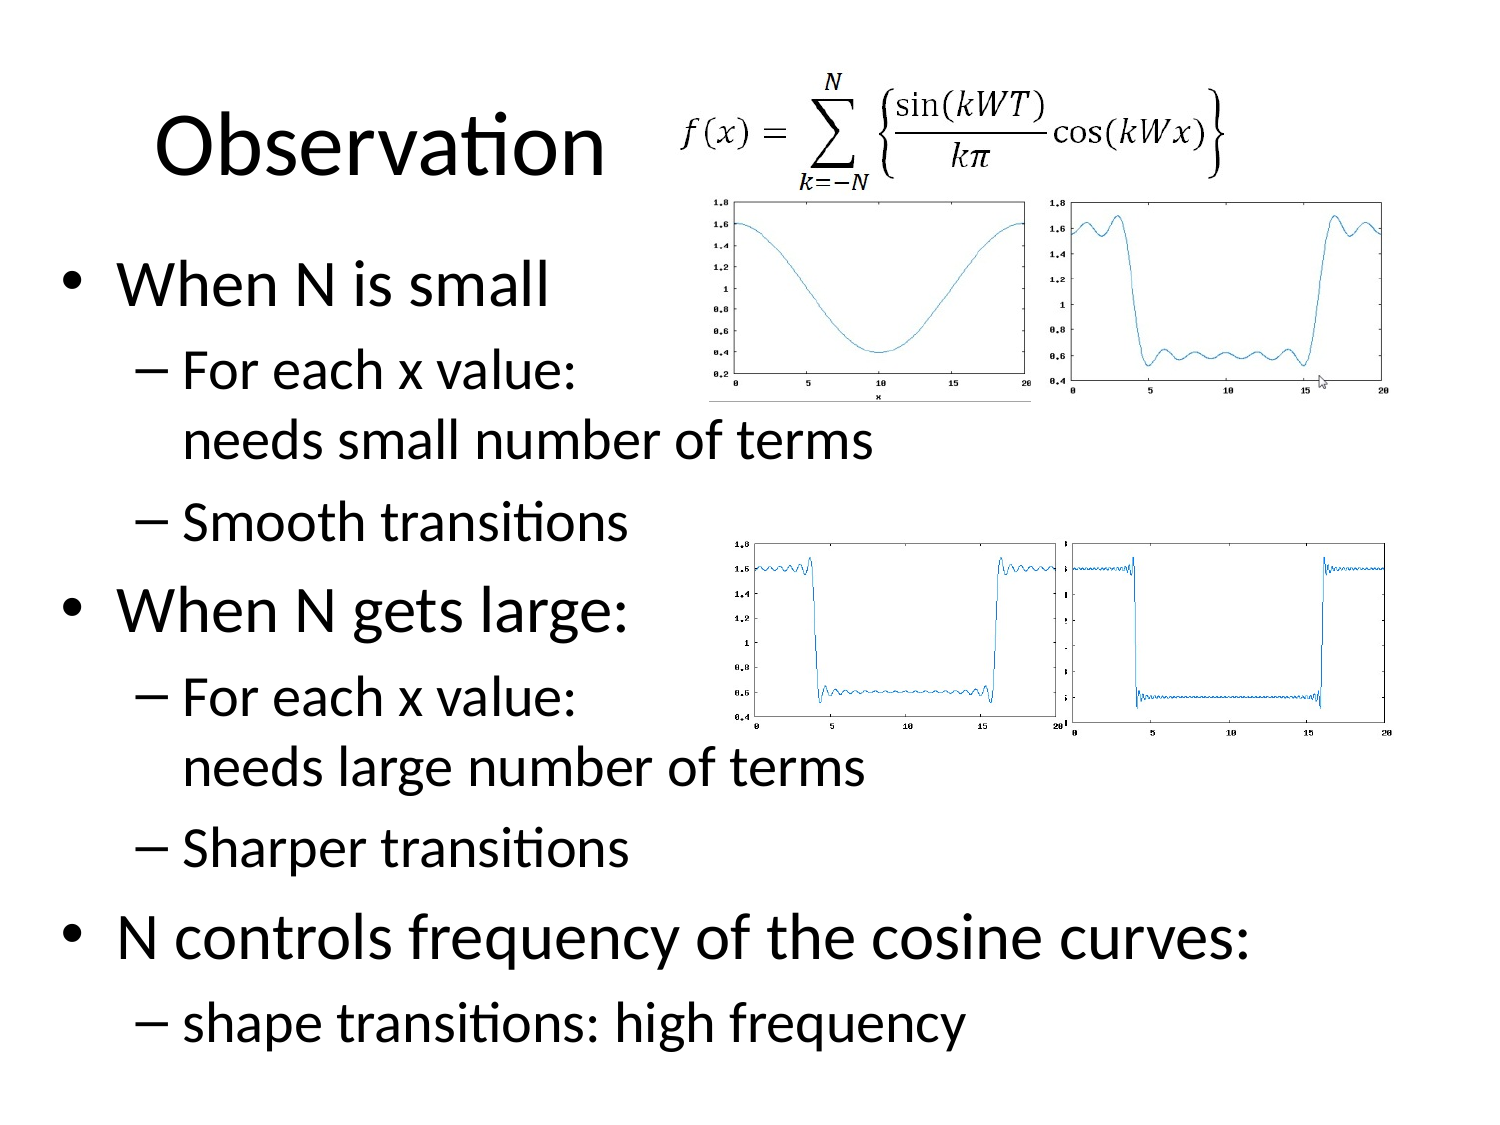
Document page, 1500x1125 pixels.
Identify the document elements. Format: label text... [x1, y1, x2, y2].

picture [727, 536, 1395, 744]
list When N is small For each x value: needs small number of terms Smooth transitions When N gets large: For each x value: needs large number of terms Sharper transitions N controls frequency of the cosine curves: shape transitions: high frequency [45, 232, 1433, 1106]
title Observation [75, 45, 689, 232]
picture [653, 53, 1391, 402]
